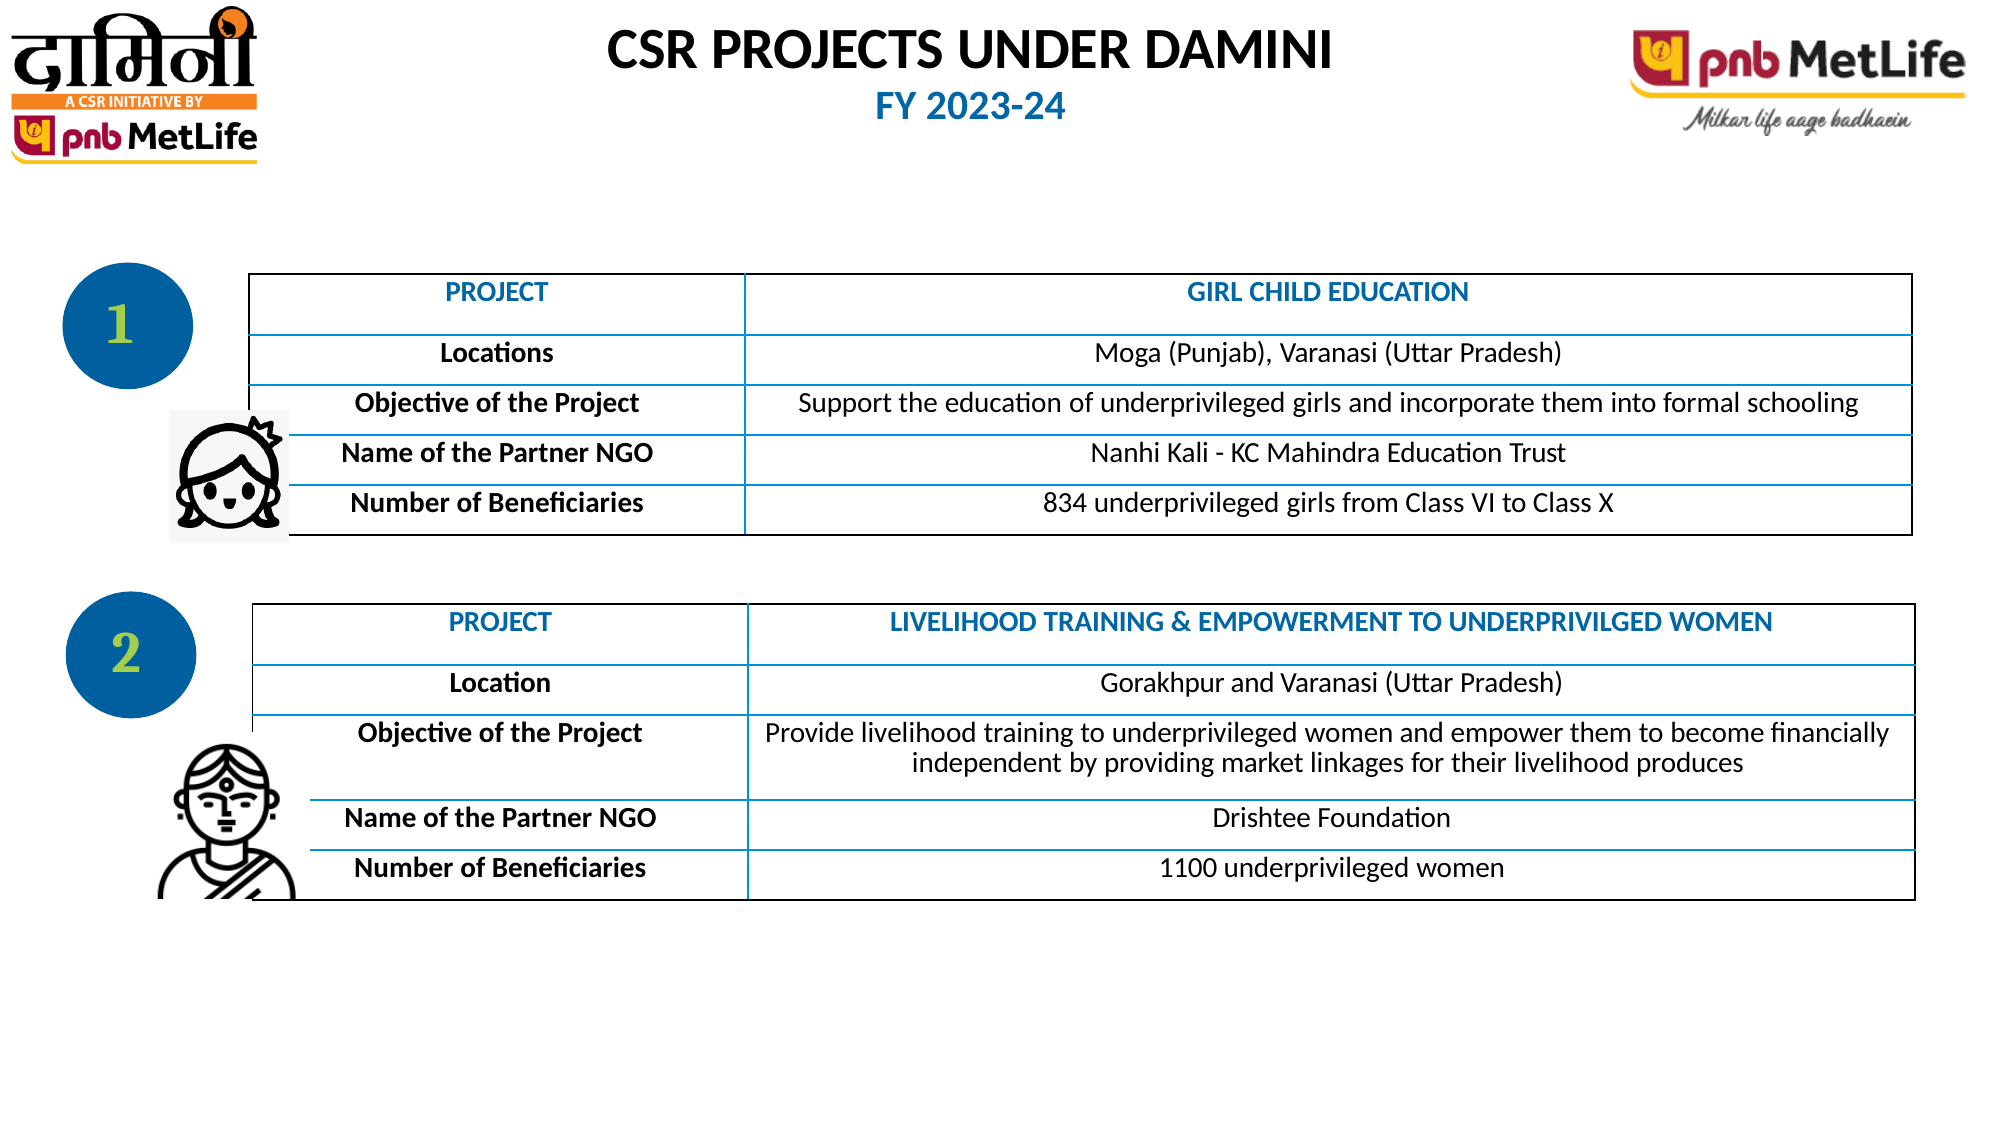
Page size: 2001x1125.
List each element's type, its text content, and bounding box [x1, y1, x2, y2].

picture [134, 732, 310, 899]
table_cell 834 underprivileged girls from Class VI to Class X [746, 486, 1911, 534]
picture [168, 409, 289, 544]
table_header GIRL CHILD EDUCATION [746, 275, 1911, 334]
picture [1629, 30, 1967, 136]
table_cell Objective of the Project [253, 716, 747, 799]
table_header LIVELIHOOD TRAINING & EMPOWERMENT TO UNDERPRIVILGED WOMEN [749, 605, 1914, 664]
picture [11, 6, 257, 164]
table_header PROJECT [250, 275, 744, 334]
table_cell Moga (Punjab), Varanasi (Uttar Pradesh) [746, 336, 1911, 384]
table_header PROJECT [253, 605, 747, 664]
table_cell Support the education of underprivileged girls and incorporate them into formal schooling [746, 386, 1911, 434]
table_cell Nanhi Kali - KC Mahindra Education Trust [746, 436, 1911, 484]
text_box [65, 591, 197, 719]
table_cell Objective of the Project [250, 386, 744, 434]
table_cell Number of Beneficiaries [313, 851, 747, 899]
table_cell Provide livelihood training to underprivileged women and empower them to become financially independent by providing market linkages for their livelihood produces [749, 716, 1914, 799]
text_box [62, 262, 194, 390]
table_cell Name of the Partner NGO [313, 801, 747, 849]
table_cell 1100 underprivileged women [749, 851, 1914, 899]
table_cell Number of Beneficiaries [293, 486, 744, 534]
table_cell Drishtee Foundation [749, 801, 1914, 849]
table_cell Gorakhpur and Varanasi (Uttar Pradesh) [749, 666, 1914, 714]
table_cell Name of the Partner NGO [293, 436, 744, 484]
table_cell Location [253, 666, 747, 714]
title CSR PROJECTS UNDER DAMINI FY 2023-24 [602, 9, 1340, 200]
table_cell Locations [250, 336, 744, 384]
